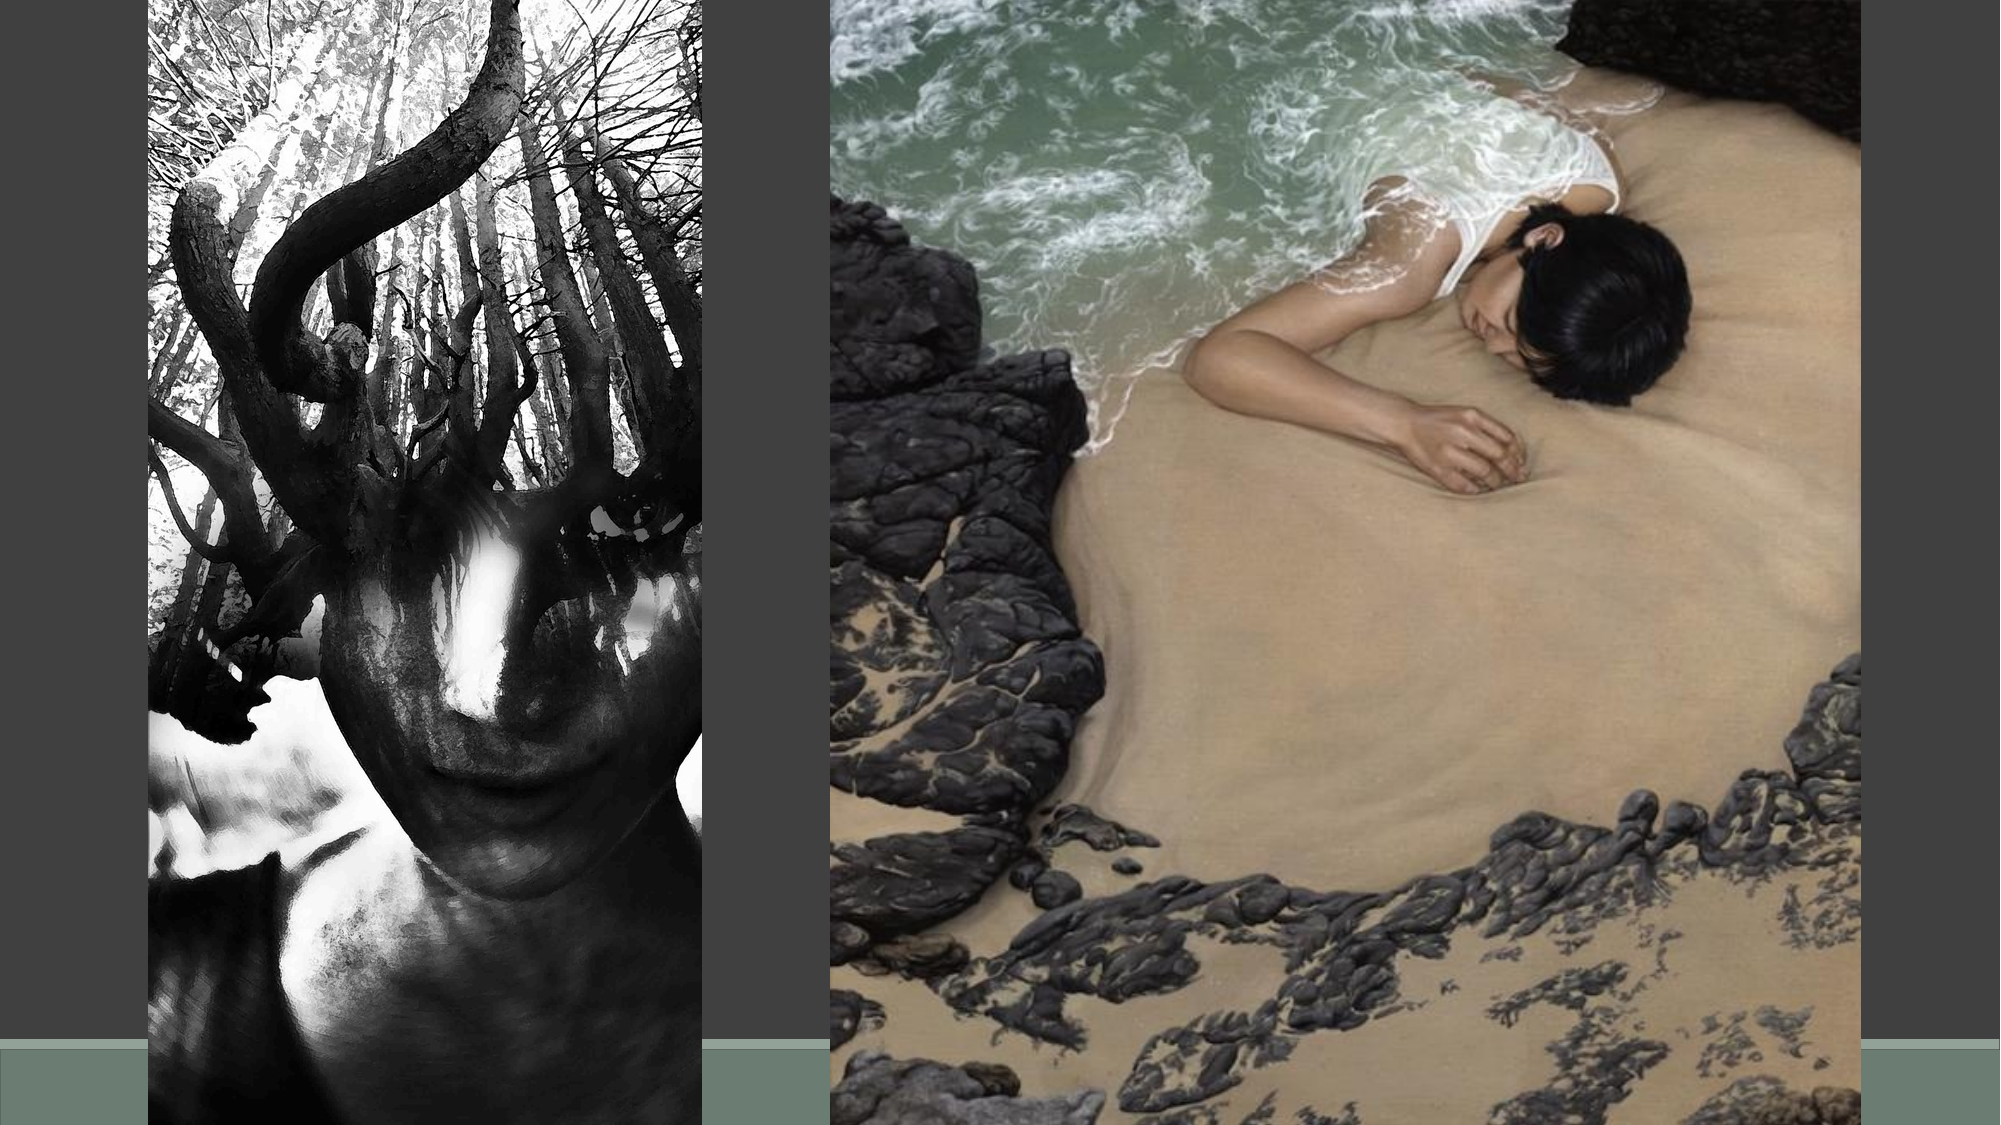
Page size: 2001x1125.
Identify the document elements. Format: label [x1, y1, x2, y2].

picture [147, 0, 703, 1125]
picture [829, 0, 1861, 1125]
